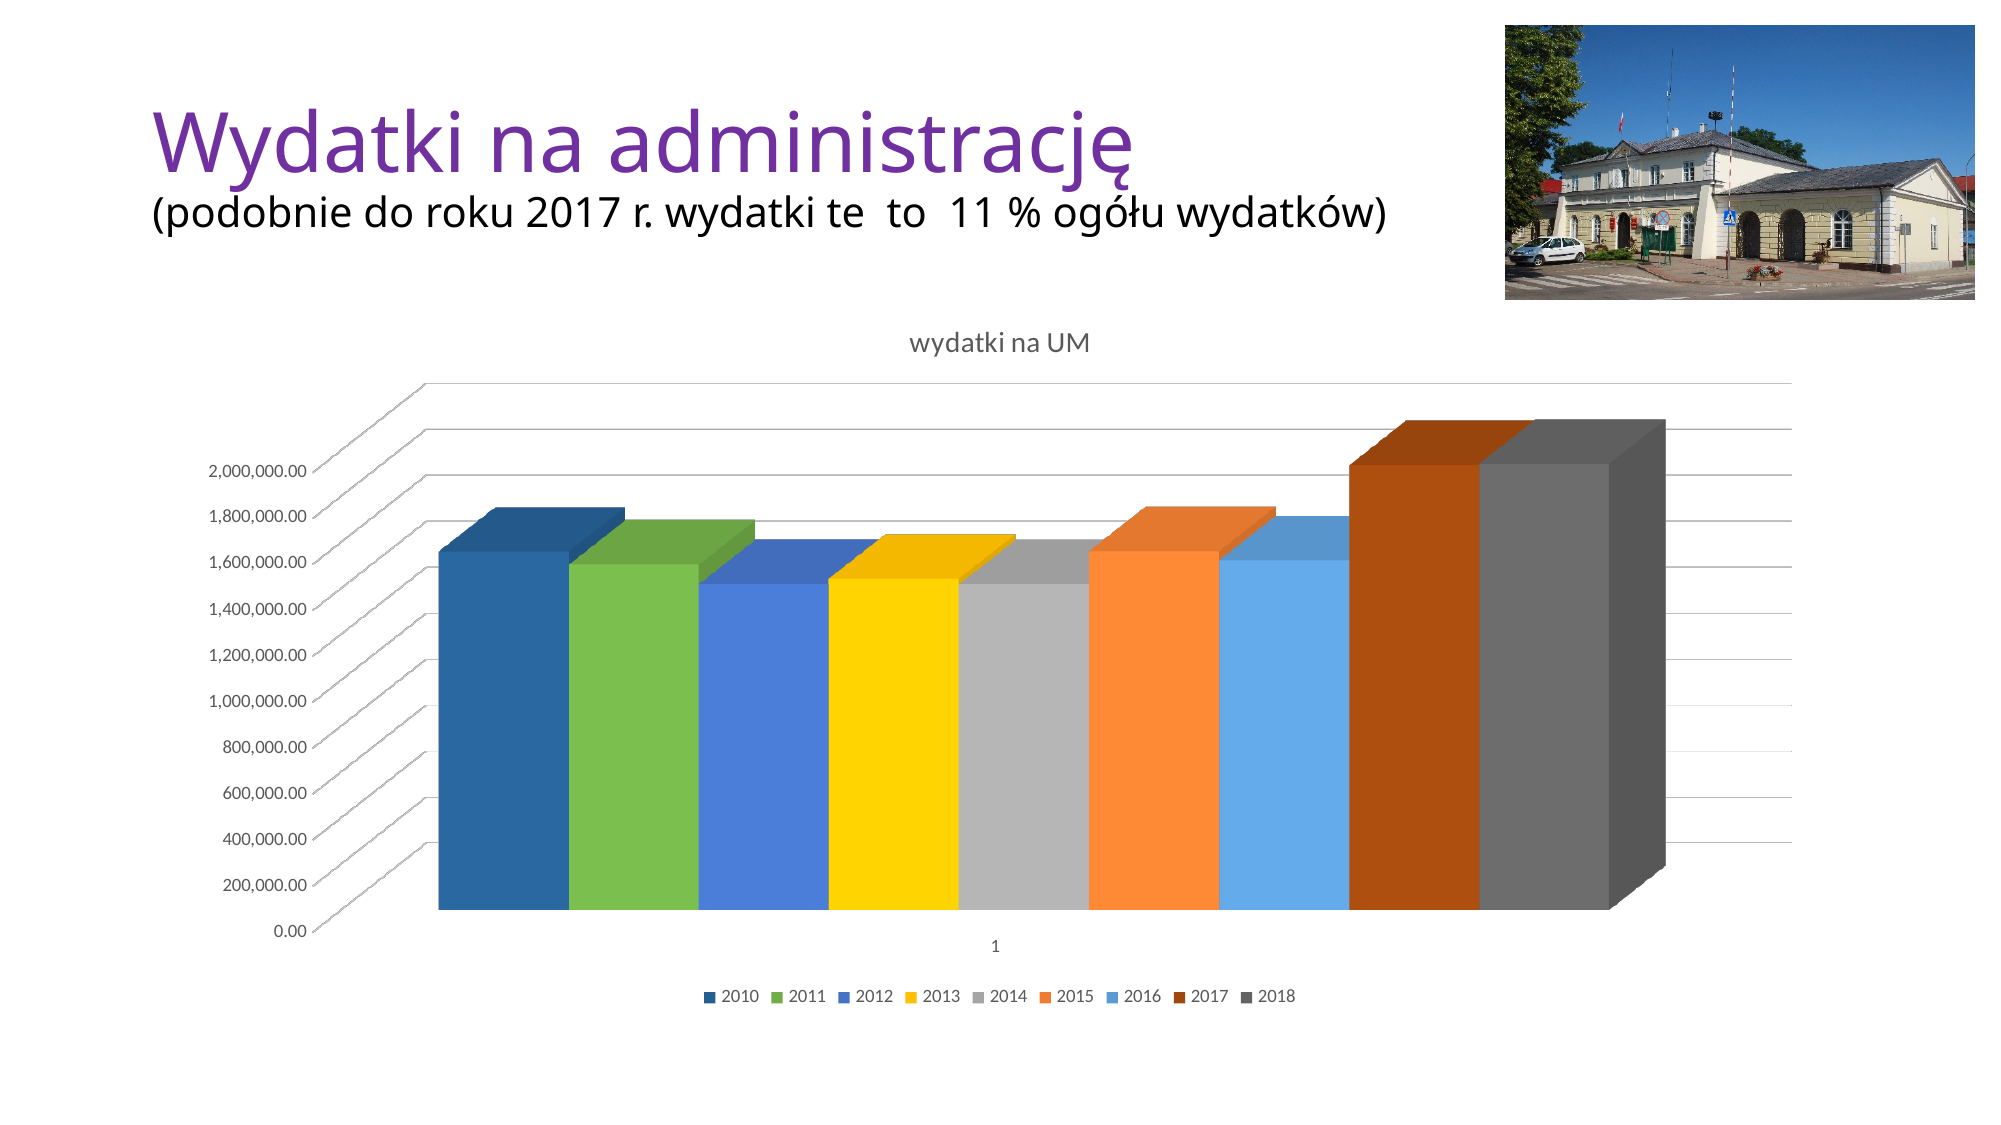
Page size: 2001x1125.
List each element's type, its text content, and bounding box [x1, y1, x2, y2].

title Wydatki na administrację (podobnie do roku 2017 r. wydatki te to 11 % ogółu wydatków) [137, 59, 1505, 278]
picture [1505, 25, 1975, 300]
chart [137, 299, 1863, 1014]
